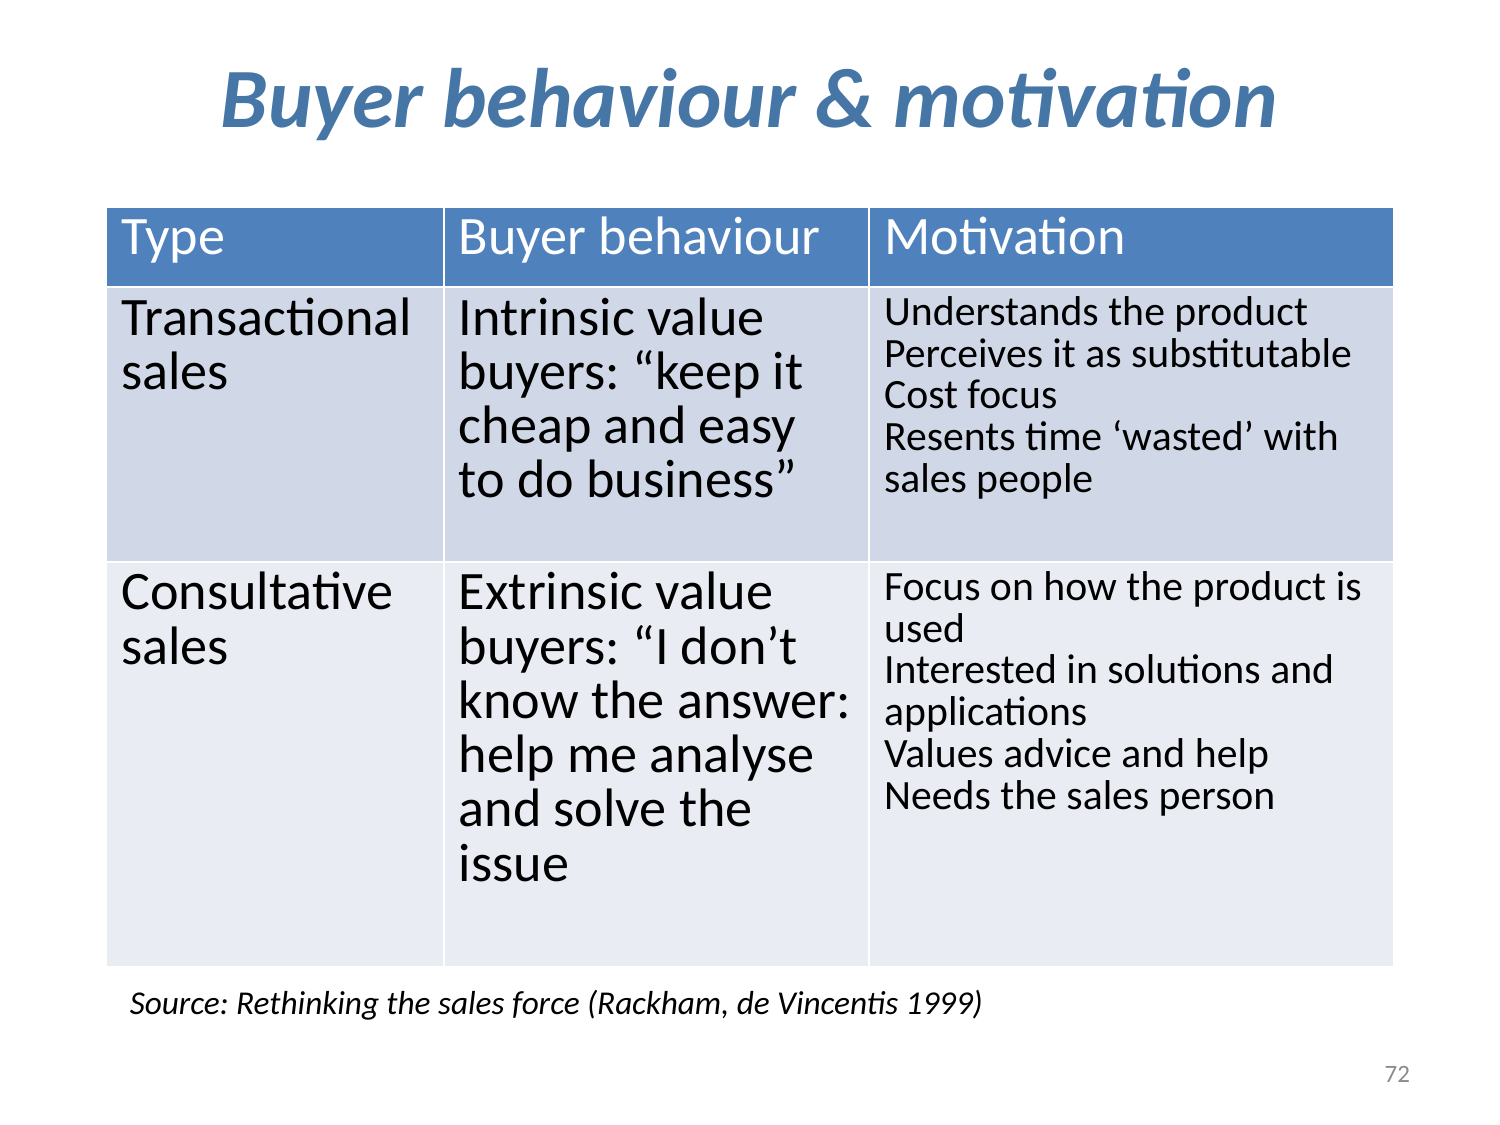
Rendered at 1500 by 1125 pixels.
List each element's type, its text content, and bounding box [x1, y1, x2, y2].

table_cell Transactional sales [107, 288, 443, 561]
table_cell Extrinsic value buyers: “I don’t know the answer: help me analyse and solve the issue [445, 563, 868, 966]
title Buyer behaviour & motivation [31, 35, 1469, 152]
table_header Buyer behaviour [445, 208, 868, 286]
table_cell Understands the product Perceives it as substitutable Cost focus Resents time ‘wasted’ with sales people [870, 288, 1393, 561]
table_header Motivation [870, 208, 1393, 286]
table_cell Focus on how the product is used Interested in solutions and applications Values advice and help Needs the sales person [870, 563, 1393, 966]
text_box Source: Rethinking the sales force (Rackham, de Vincentis 1999) [115, 974, 1000, 1029]
table_cell Intrinsic value buyers: “keep it cheap and easy to do business” [445, 288, 868, 561]
table_header Type [107, 208, 443, 286]
slide_number 72 [1074, 1042, 1425, 1103]
table_cell Consultative sales [107, 563, 443, 966]
